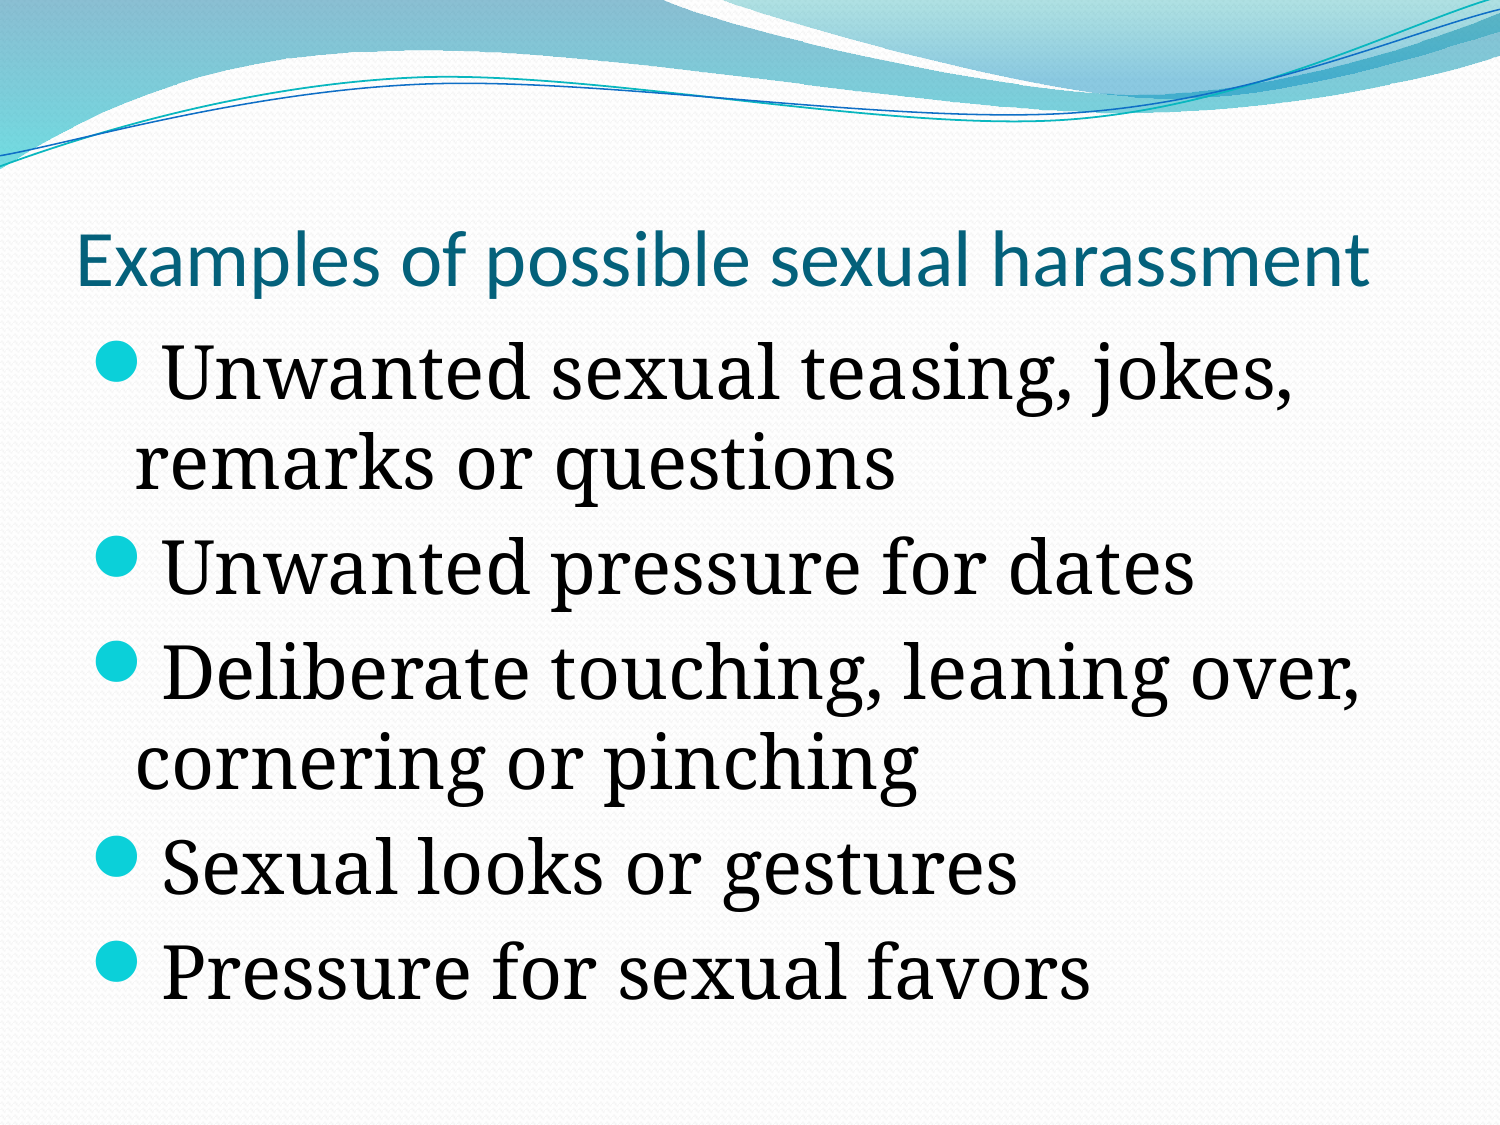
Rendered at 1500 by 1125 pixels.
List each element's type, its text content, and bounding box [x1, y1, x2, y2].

title Examples of possible sexual harassment [75, 115, 1425, 303]
list Unwanted sexual teasing, jokes, remarks or questions Unwanted pressure for dates Deliberate touching, leaning over, cornering or pinching Sexual looks or gestures Pressure for sexual favors [75, 317, 1425, 1038]
